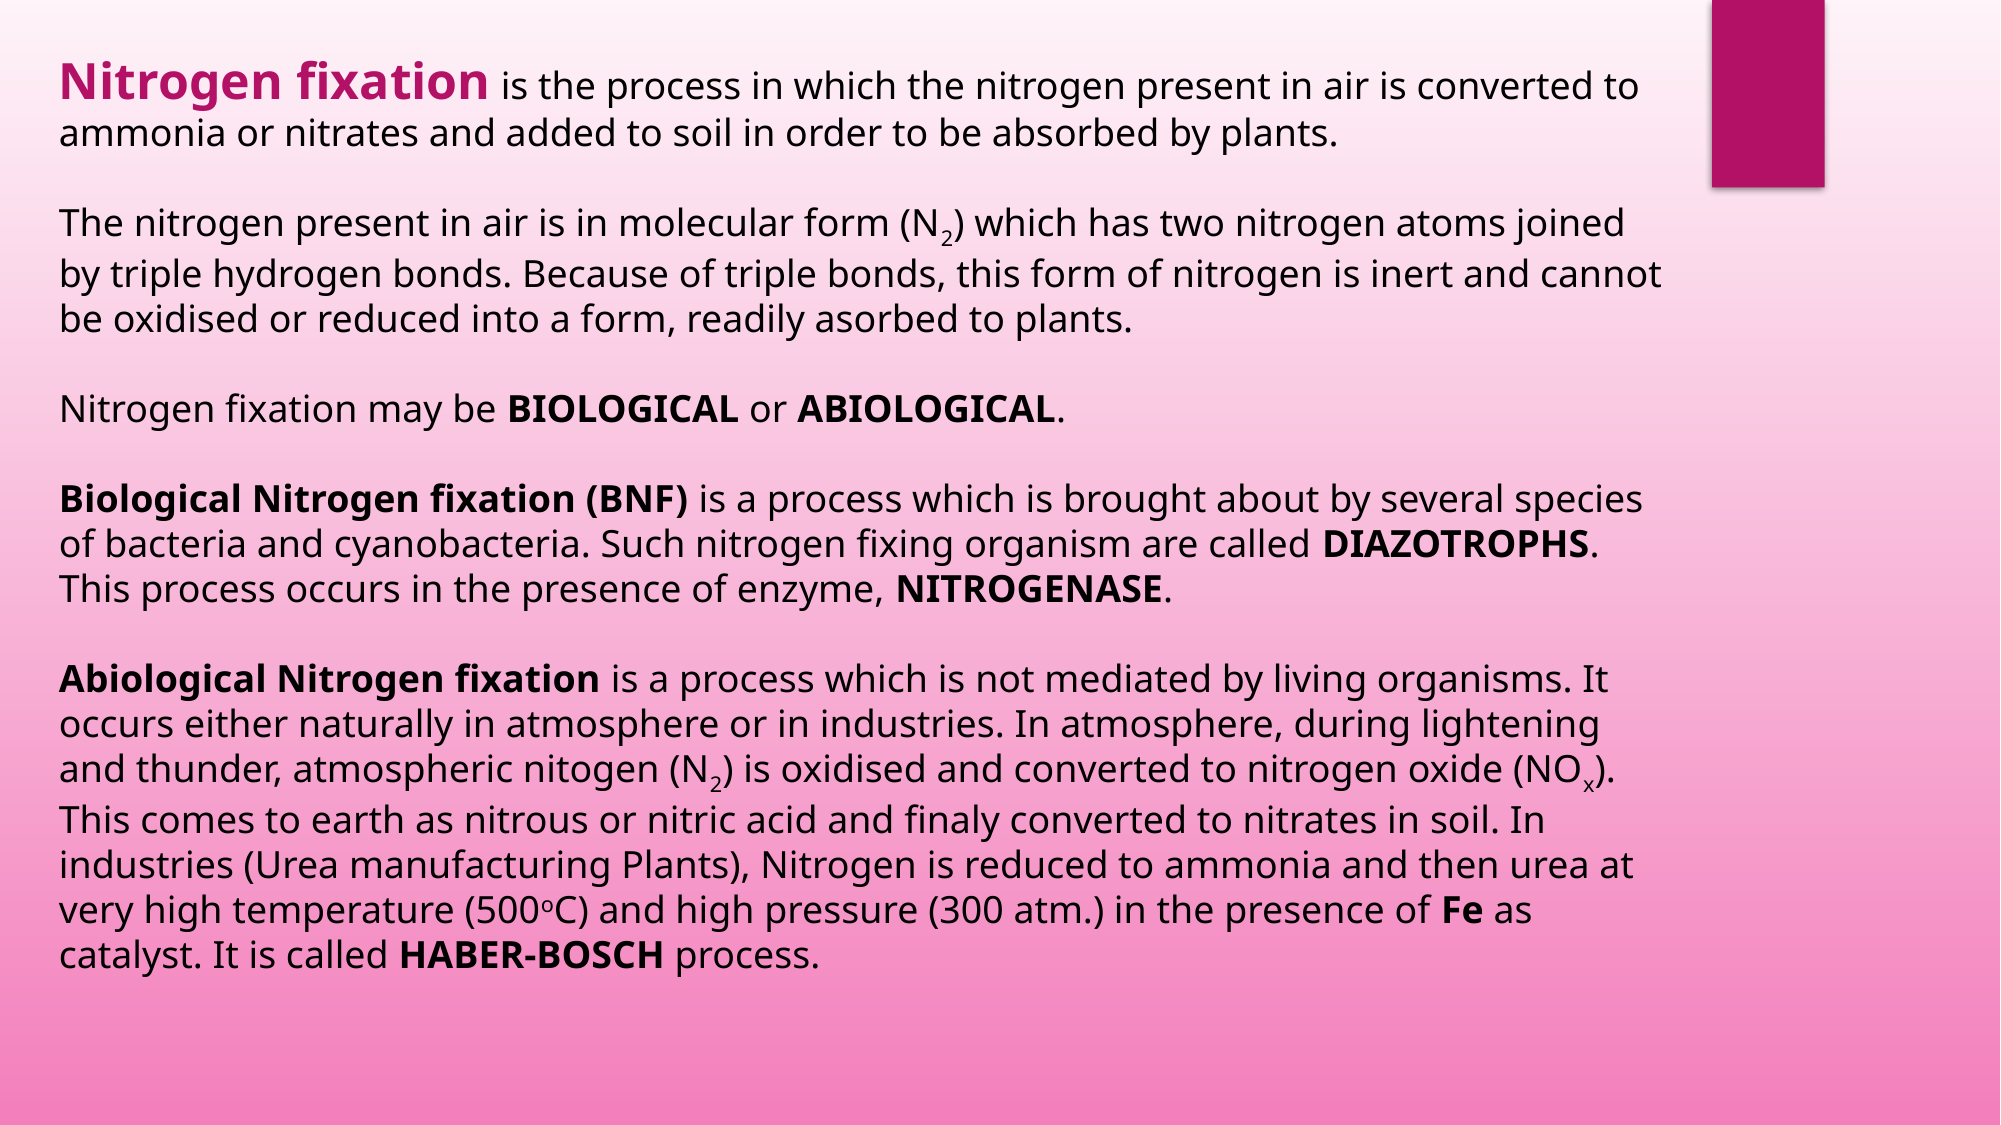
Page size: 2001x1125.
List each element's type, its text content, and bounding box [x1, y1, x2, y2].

text_box Nitrogen fixation is the process in which the nitrogen present in air is converted to ammonia or nitrates and added to soil in order to be absorbed by plants. The nitrogen present in air is in molecular form (N2) which has two nitrogen atoms joined by triple hydrogen bonds. Because of triple bonds, this form of nitrogen is inert and cannot be oxidised or reduced into a form, readily asorbed to plants. Nitrogen fixation may be BIOLOGICAL or ABIOLOGICAL. Biological Nitrogen fixation (BNF) is a process which is brought about by several species of bacteria and cyanobacteria. Such nitrogen fixing organism are called DIAZOTROPHS. This process occurs in the presence of enzyme, NITROGENASE. Abiological Nitrogen fixation is a process which is not mediated by living organisms. It occurs either naturally in atmosphere or in industries. In atmosphere, during lightening and thunder, atmospheric nitogen (N2) is oxidised and converted to nitrogen oxide (NOx). This comes to earth as nitrous or nitric acid and finaly converted to nitrates in soil. In industries (Urea manufacturing Plants), Nitrogen is reduced to ammonia and then urea at very high temperature (500oC) and high pressure (300 atm.) in the presence of Fe as catalyst. It is called HABER-BOSCH process. [44, 41, 1681, 1119]
